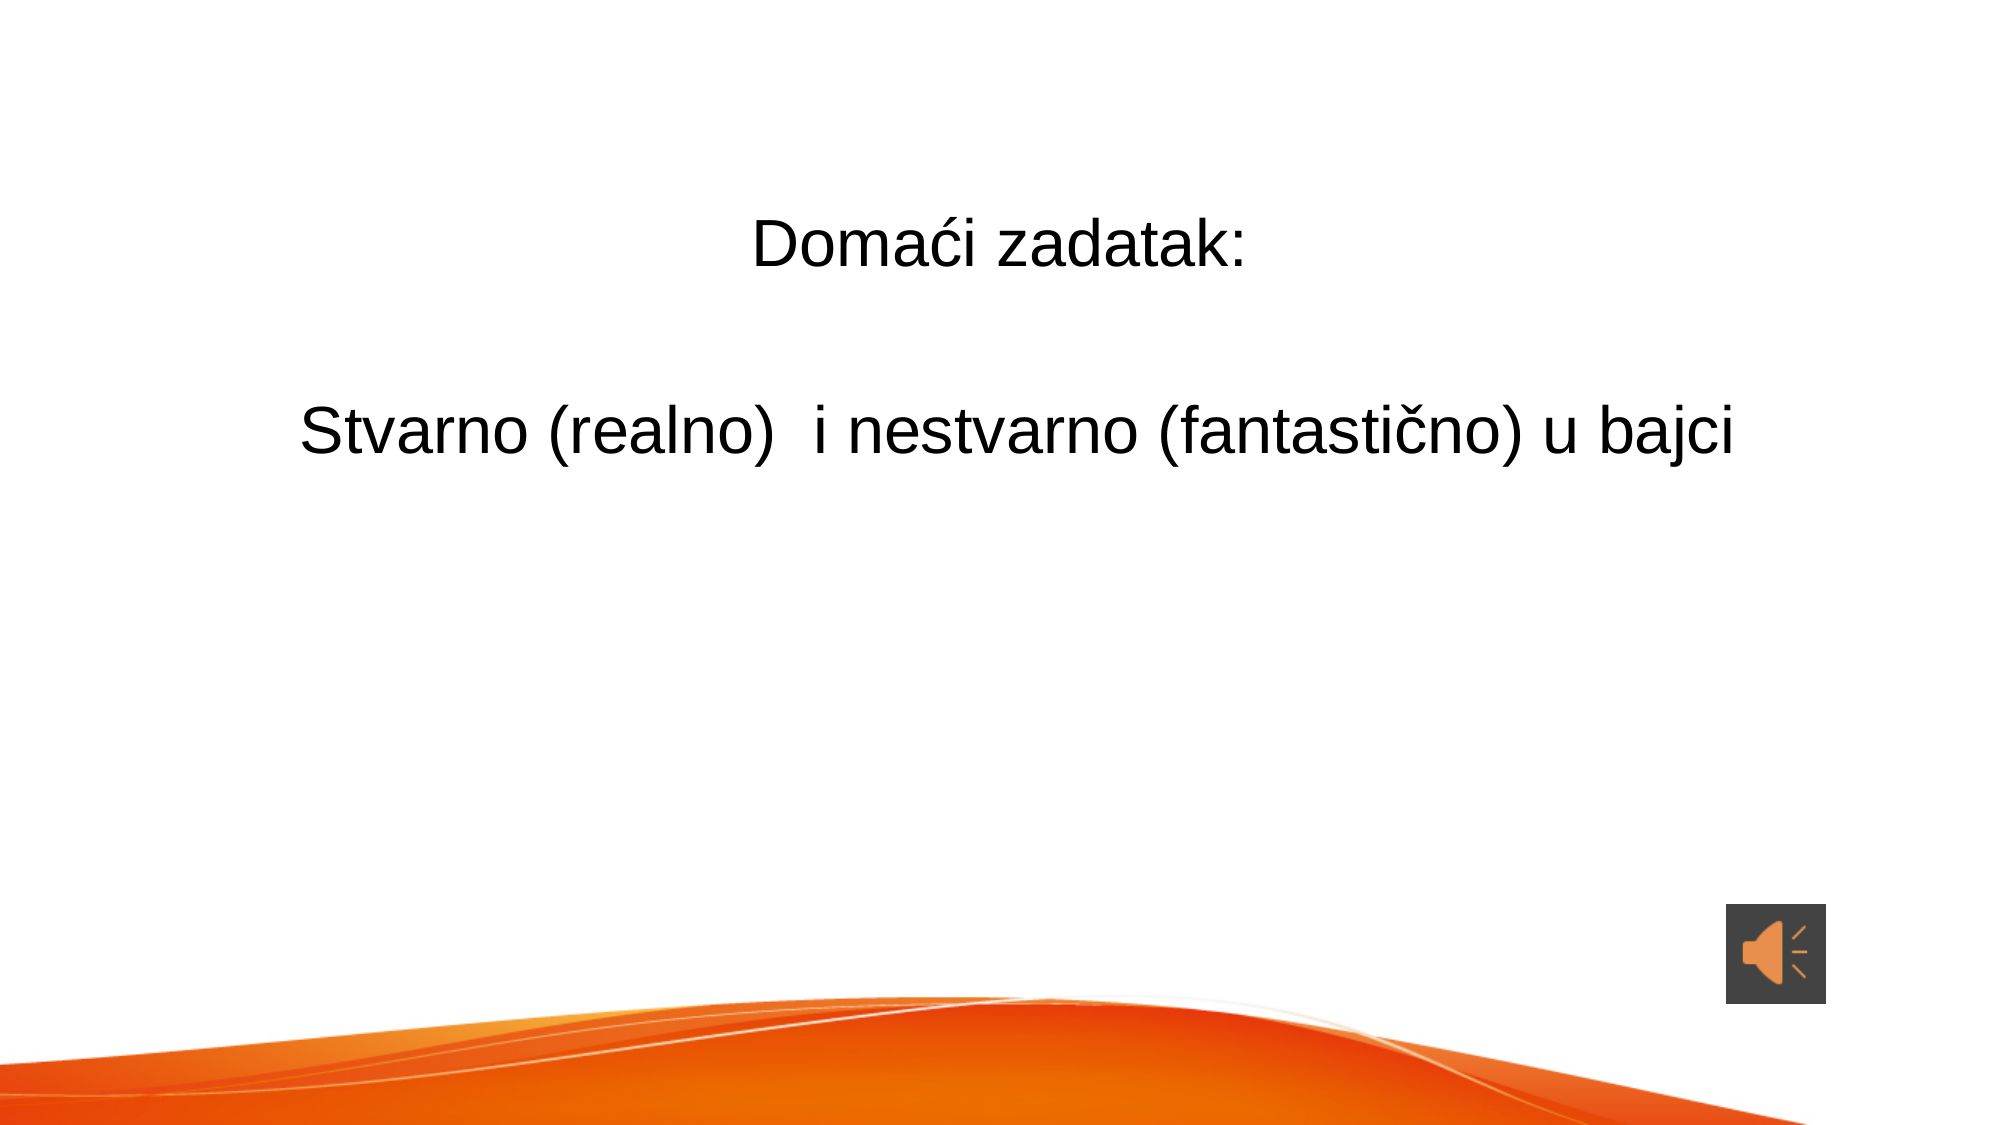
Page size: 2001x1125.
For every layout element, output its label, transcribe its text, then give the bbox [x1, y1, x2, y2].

list Domaći zadatak: Stvarno (realno) i nestvarno (fantastično) u bajci [99, 192, 1901, 1006]
picture [0, 0, 2000, 1125]
